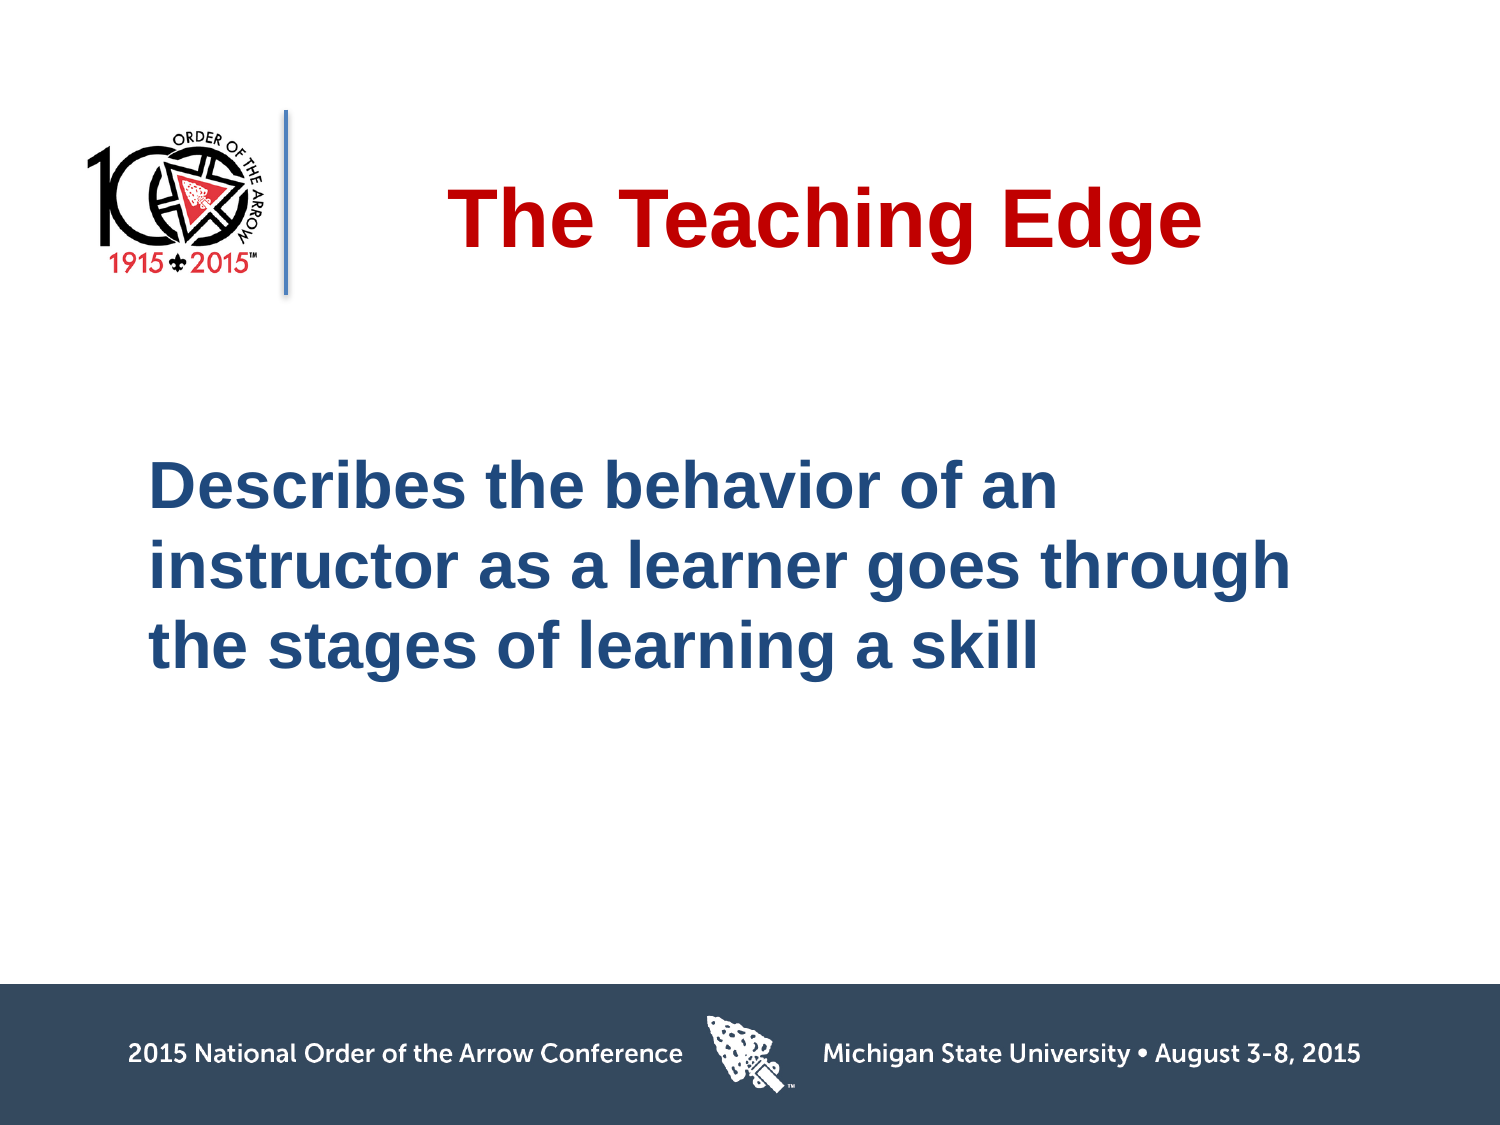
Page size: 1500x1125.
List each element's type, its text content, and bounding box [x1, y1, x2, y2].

text_box Describes the behavior of an instructor as a learner goes through the stages of learning a skill [134, 434, 1348, 689]
title The Teaching Edge [304, 84, 1348, 344]
picture [0, 0, 1500, 1125]
